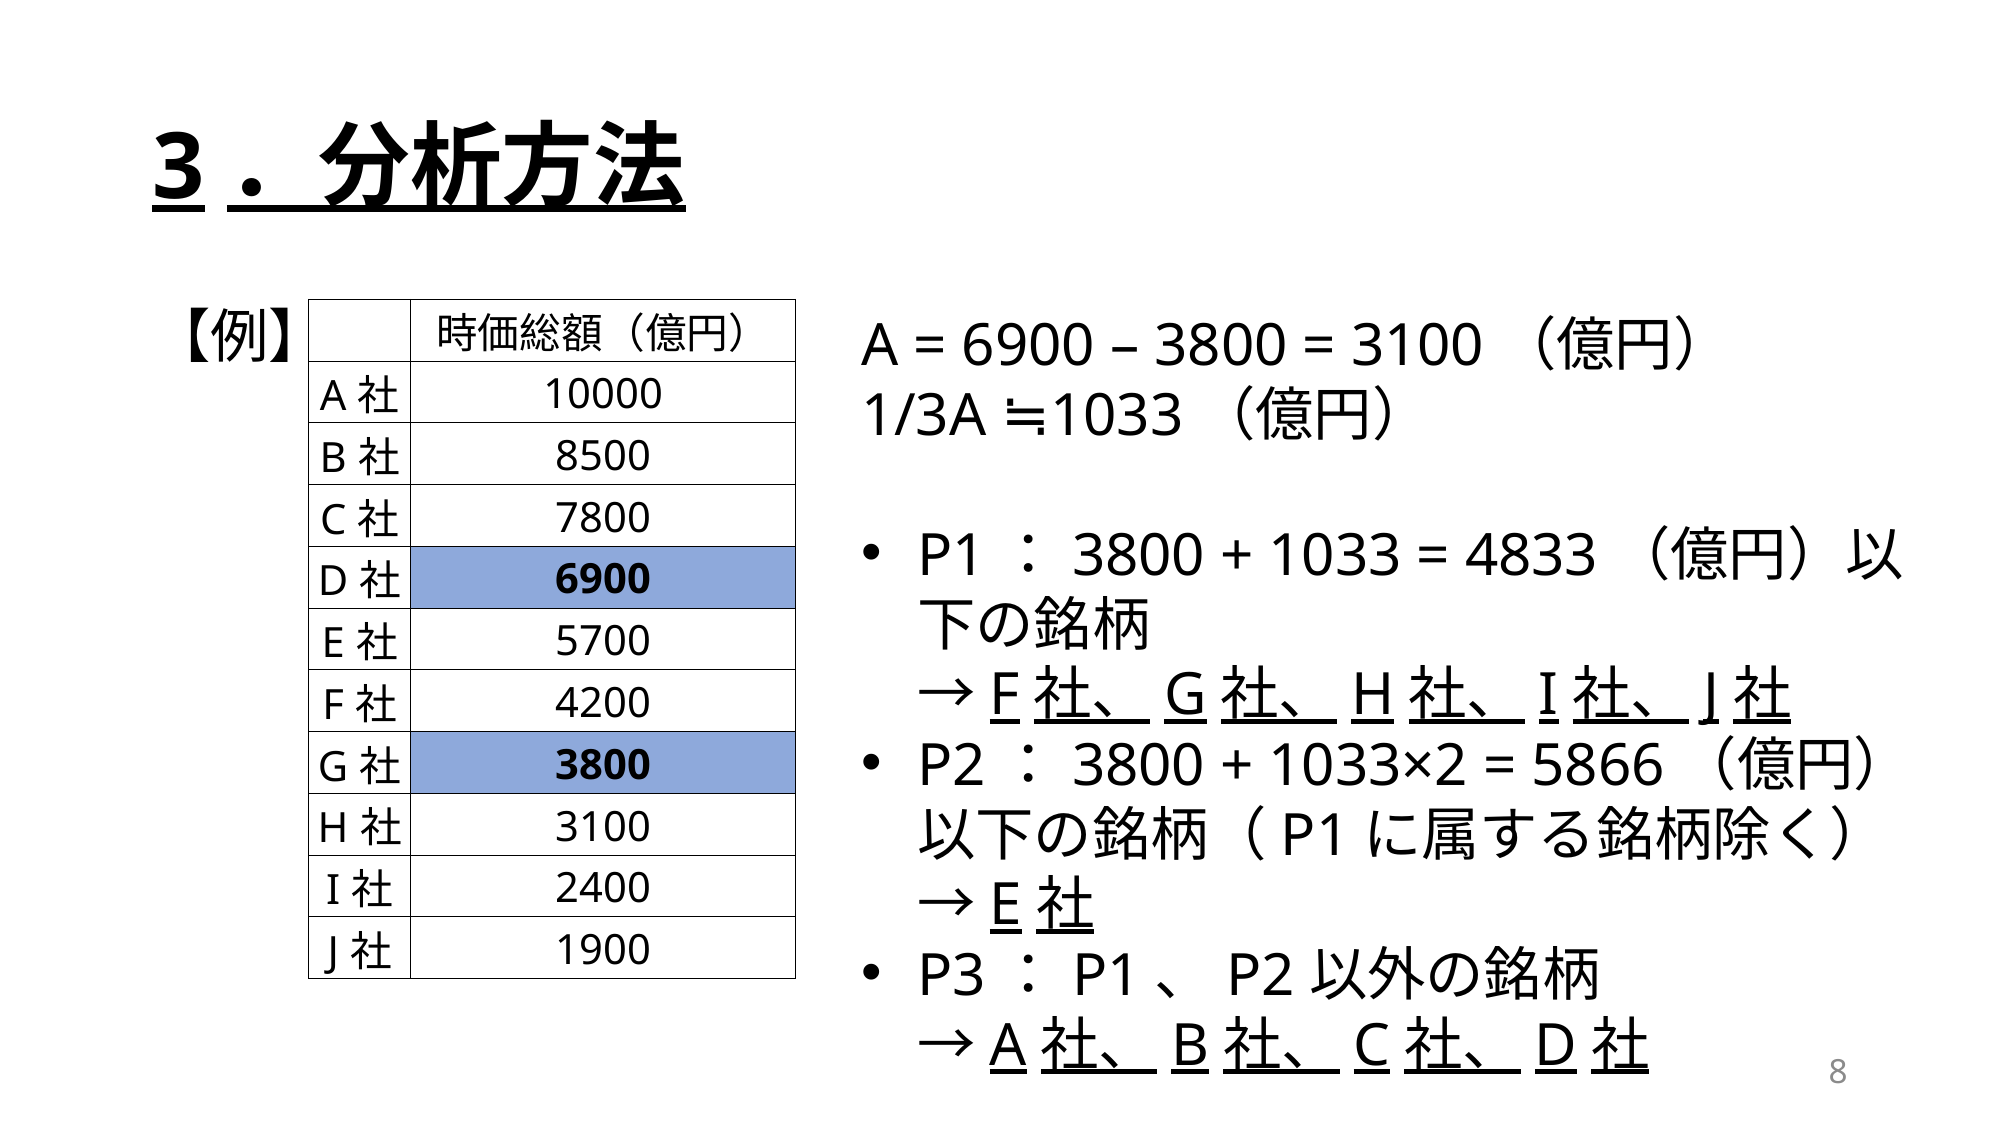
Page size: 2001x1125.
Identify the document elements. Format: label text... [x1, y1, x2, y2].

table_cell 2400 [411, 856, 795, 916]
table_cell 8500 [411, 423, 795, 484]
table_cell 4200 [411, 670, 795, 731]
table_cell 3100 [411, 794, 795, 855]
table_cell 6900 [411, 547, 795, 608]
table_cell 10000 [411, 362, 795, 422]
table_cell E社 [309, 609, 410, 669]
table_cell D社 [309, 547, 410, 608]
table_cell H社 [309, 794, 410, 855]
table_cell G社 [309, 732, 410, 793]
table_cell 1900 [411, 917, 795, 978]
table_cell F社 [309, 670, 410, 731]
list 【例】 [137, 299, 846, 1014]
table_cell I社 [309, 856, 410, 916]
table_cell A社 [309, 362, 410, 422]
table_cell C社 [309, 485, 410, 546]
table_header [309, 300, 410, 361]
table_header 時価総額（億円） [411, 300, 795, 361]
table_cell J社 [309, 917, 410, 978]
table_cell 3800 [411, 732, 795, 793]
title 3．分析方法 [137, 59, 1863, 278]
text_box A = 6900 – 3800 = 3100（億円） 1/3A ≒1033（億円） P1：3800 + 1033 = 4833（億円）以下の銘柄 →F社、G社、H社、I社、J社 P2：3800 + 1033×2 = 5866（億円）以下の銘柄（P1に属する銘柄除く） →E社 P3：P1、P2以外の銘柄 →A社、B社、C社、D社 [846, 299, 1965, 1125]
table_cell 5700 [411, 609, 795, 669]
table_cell 7800 [411, 485, 795, 546]
table_cell B社 [309, 423, 410, 484]
